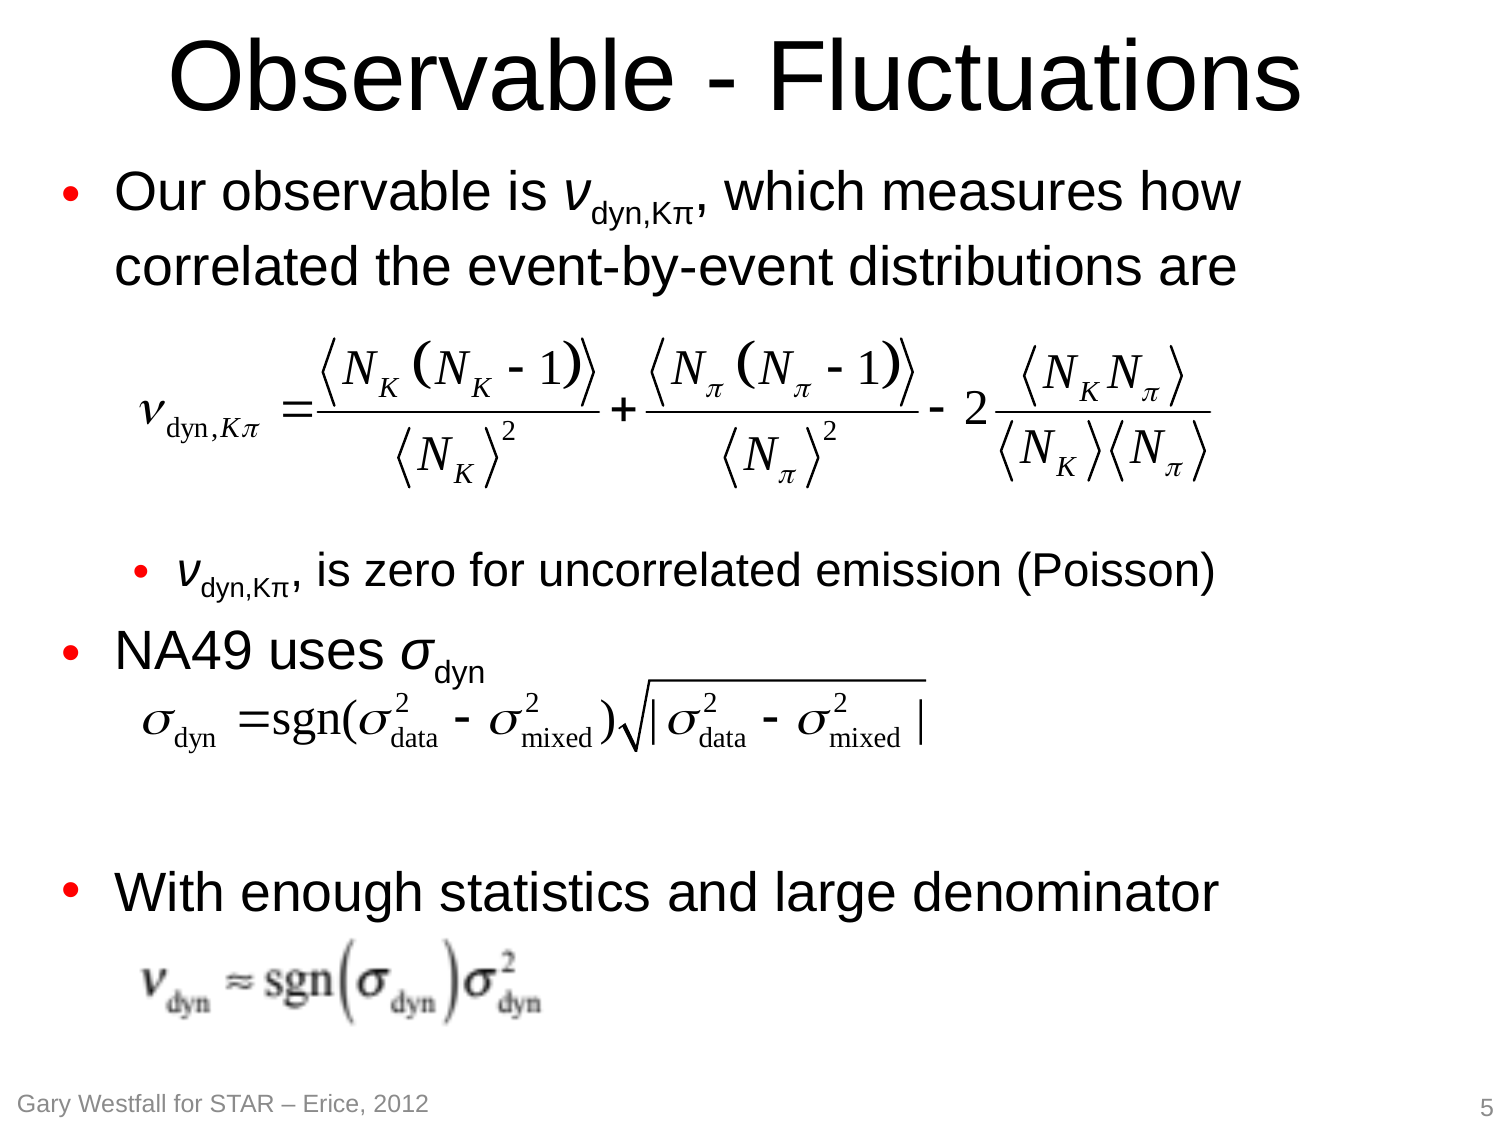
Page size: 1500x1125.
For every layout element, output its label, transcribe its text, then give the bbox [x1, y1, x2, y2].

footer Gary Westfall for STAR – Erice, 2012 [0, 1072, 461, 1125]
title Observable - Fluctuations [75, 0, 1425, 141]
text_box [134, 929, 548, 1031]
slide_number 5 [1159, 1076, 1500, 1125]
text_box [134, 328, 1223, 500]
list Our observable is νdyn,Kπ, which measures how correlated the event-by-event distributions are νdyn,Kπ, is zero for uncorrelated emission (Poisson) NA49 uses σdyn With enough statistics and large denominator [46, 147, 1468, 930]
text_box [134, 667, 936, 764]
